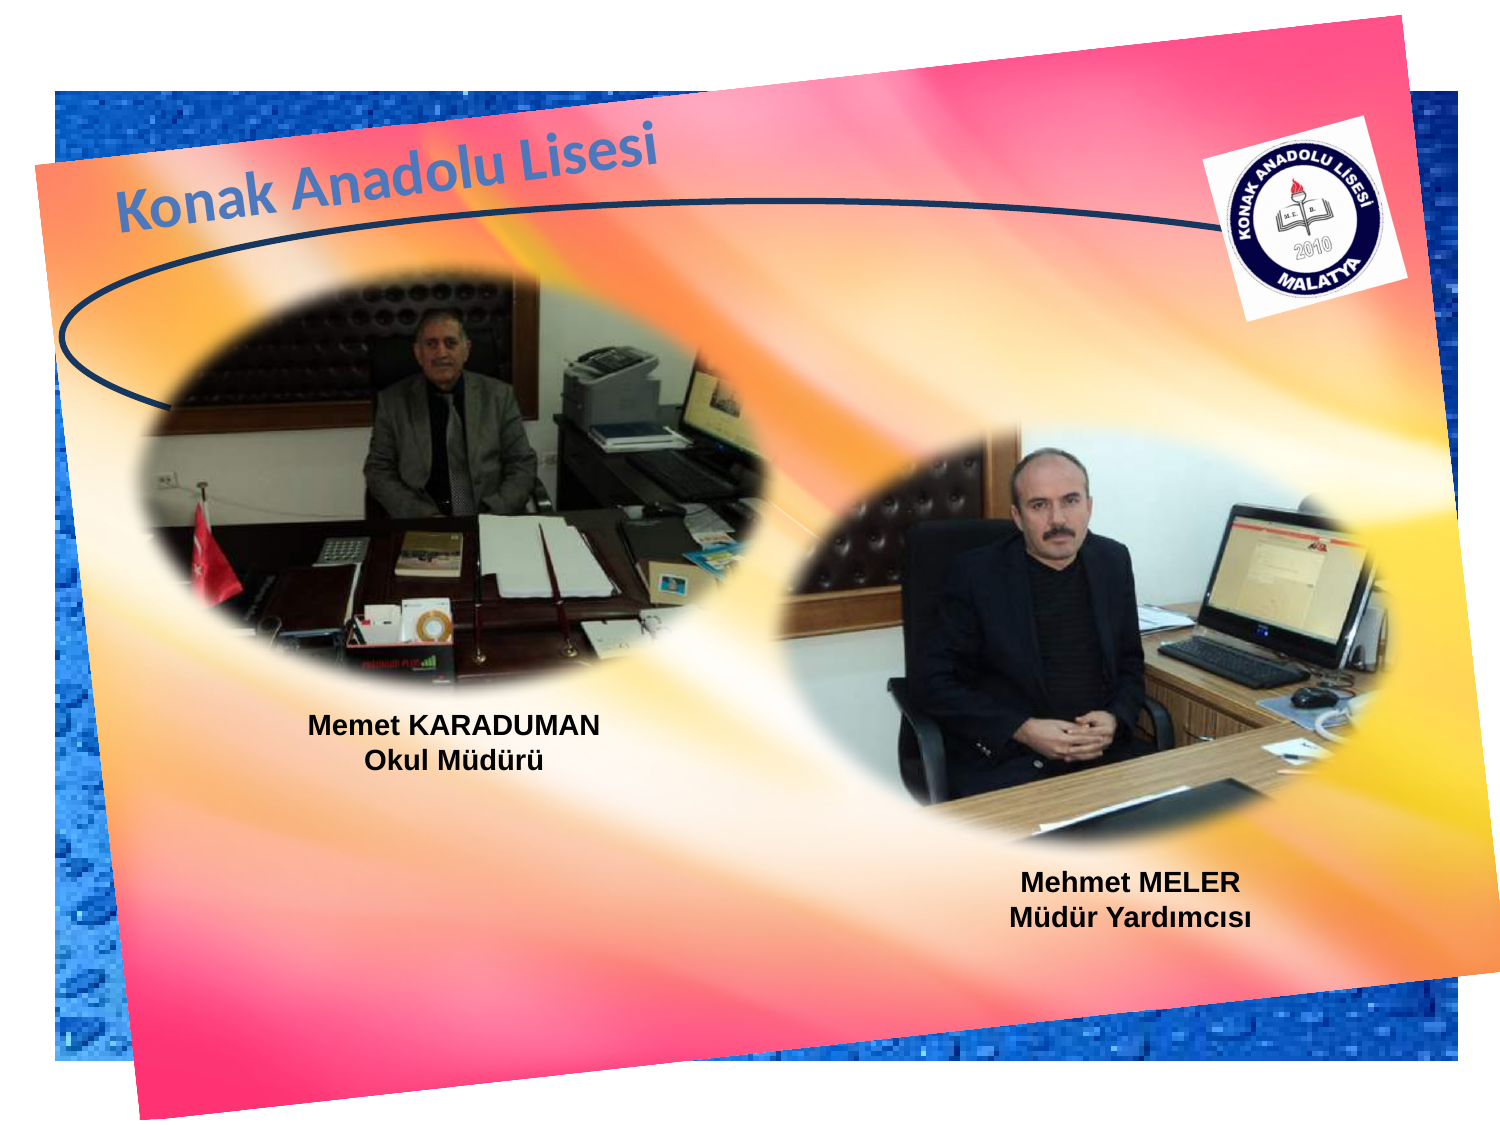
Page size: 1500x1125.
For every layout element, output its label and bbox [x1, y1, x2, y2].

picture [37, 164, 55, 330]
picture [768, 16, 1407, 86]
picture [135, 1062, 652, 1118]
text_box [55, 86, 1500, 1062]
picture [120, 254, 1408, 861]
